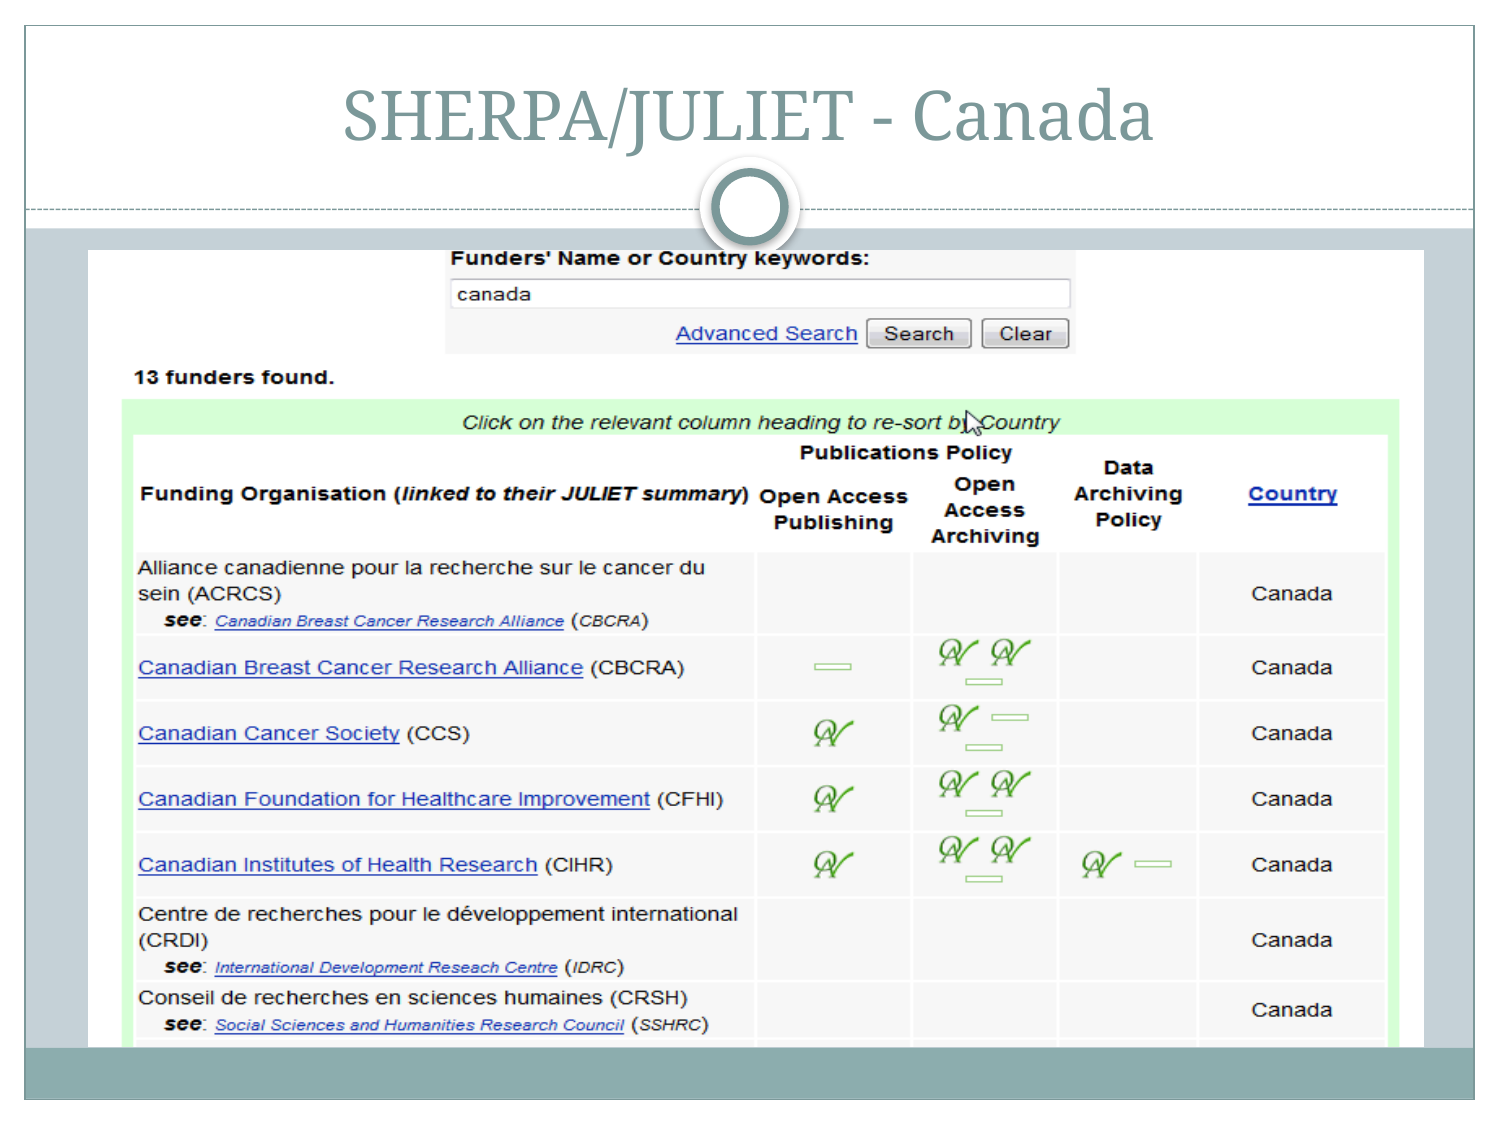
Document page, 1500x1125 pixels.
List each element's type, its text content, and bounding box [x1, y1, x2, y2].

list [88, 250, 1424, 1047]
title SHERPA/JULIET - Canada [49, 37, 1450, 162]
